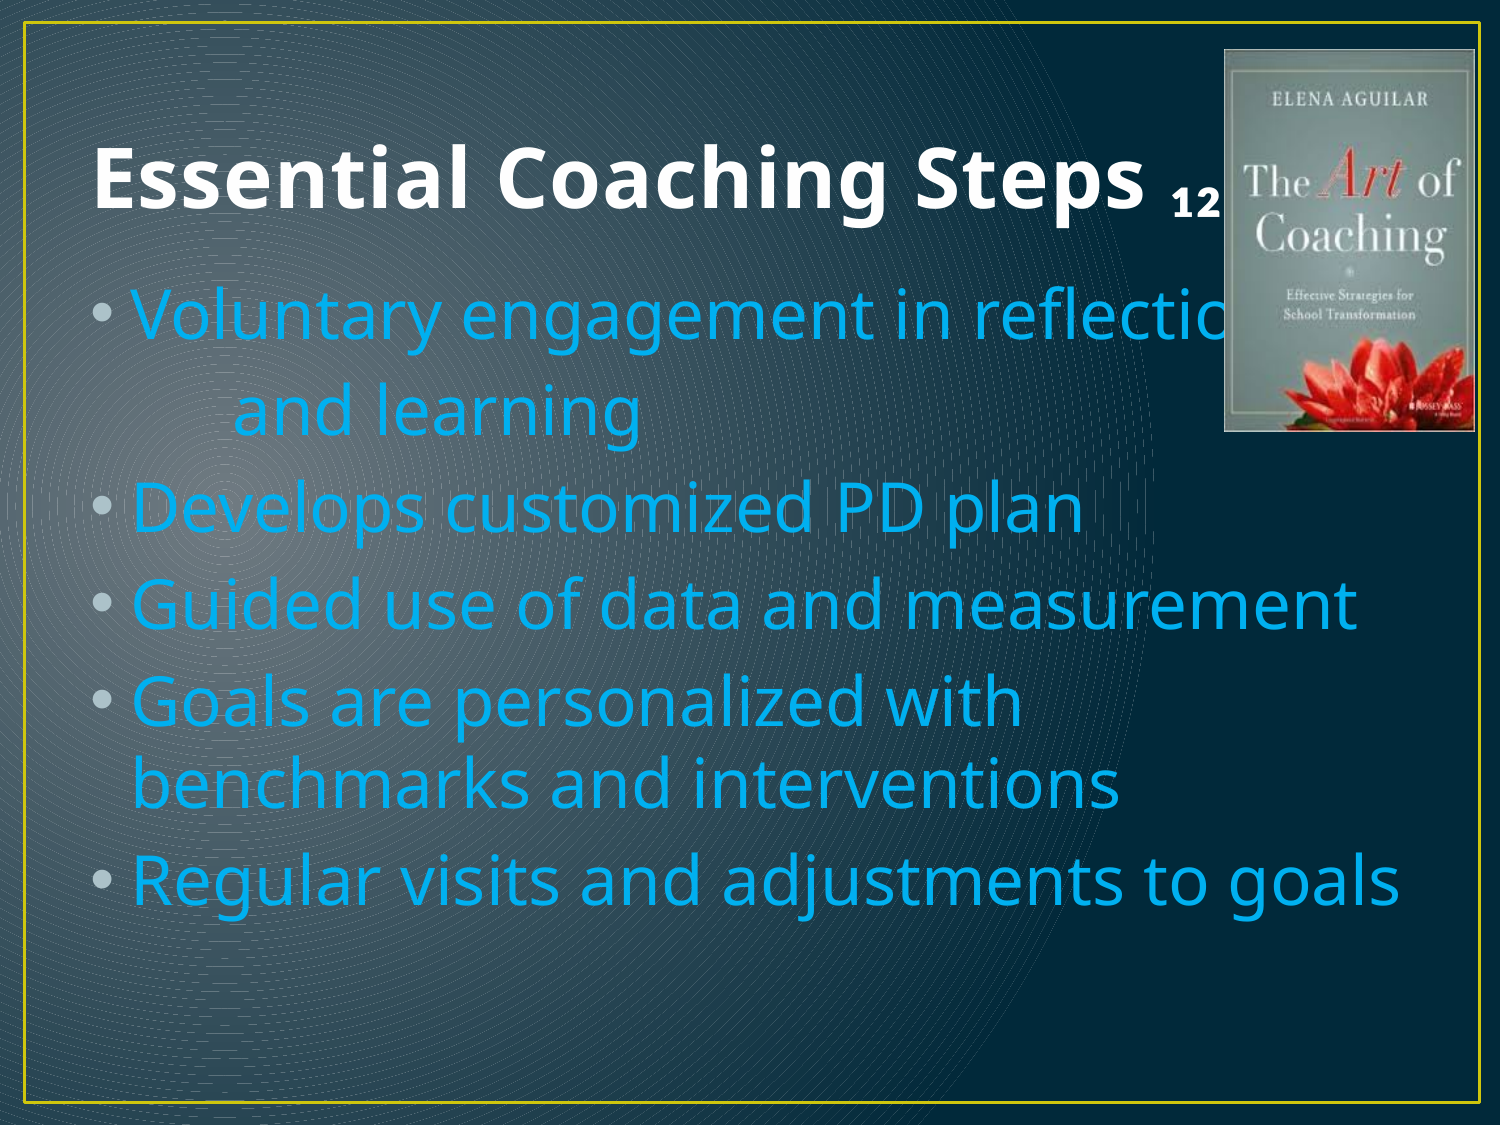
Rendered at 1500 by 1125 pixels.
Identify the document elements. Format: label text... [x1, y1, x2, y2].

list Voluntary engagement in reflection and learning Develops customized PD plan Guided use of data and measurement Goals are personalized with benchmarks and interventions Regular visits and adjustments to goals [75, 262, 1425, 1005]
picture [1225, 50, 1474, 431]
title Essential Coaching Steps ₁₂ [75, 45, 1425, 233]
